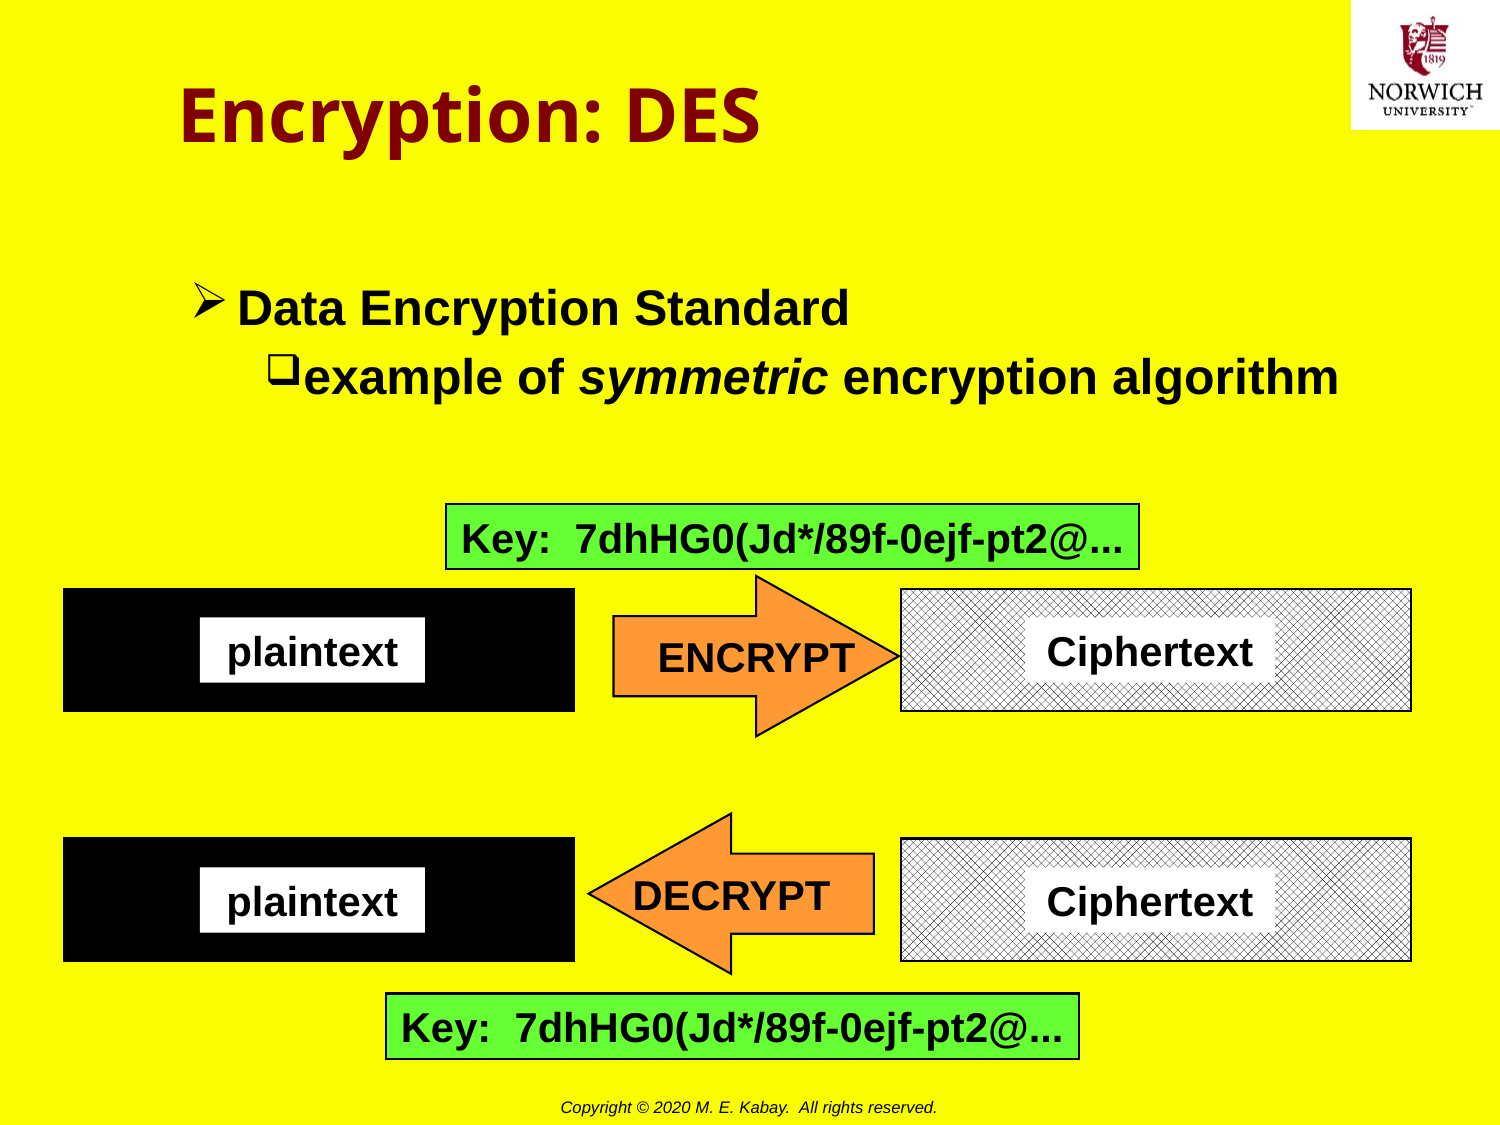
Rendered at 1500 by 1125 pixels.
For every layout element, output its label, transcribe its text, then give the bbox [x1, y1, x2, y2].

title Encryption: DES [161, 24, 1339, 213]
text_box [1082, 838, 1412, 962]
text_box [63, 588, 441, 712]
list Data Encryption Standard example of symmetric encryption algorithm [174, 274, 1488, 451]
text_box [900, 588, 1412, 712]
picture [1351, 0, 1500, 130]
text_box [446, 503, 1139, 737]
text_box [385, 813, 1079, 1061]
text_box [63, 838, 575, 962]
